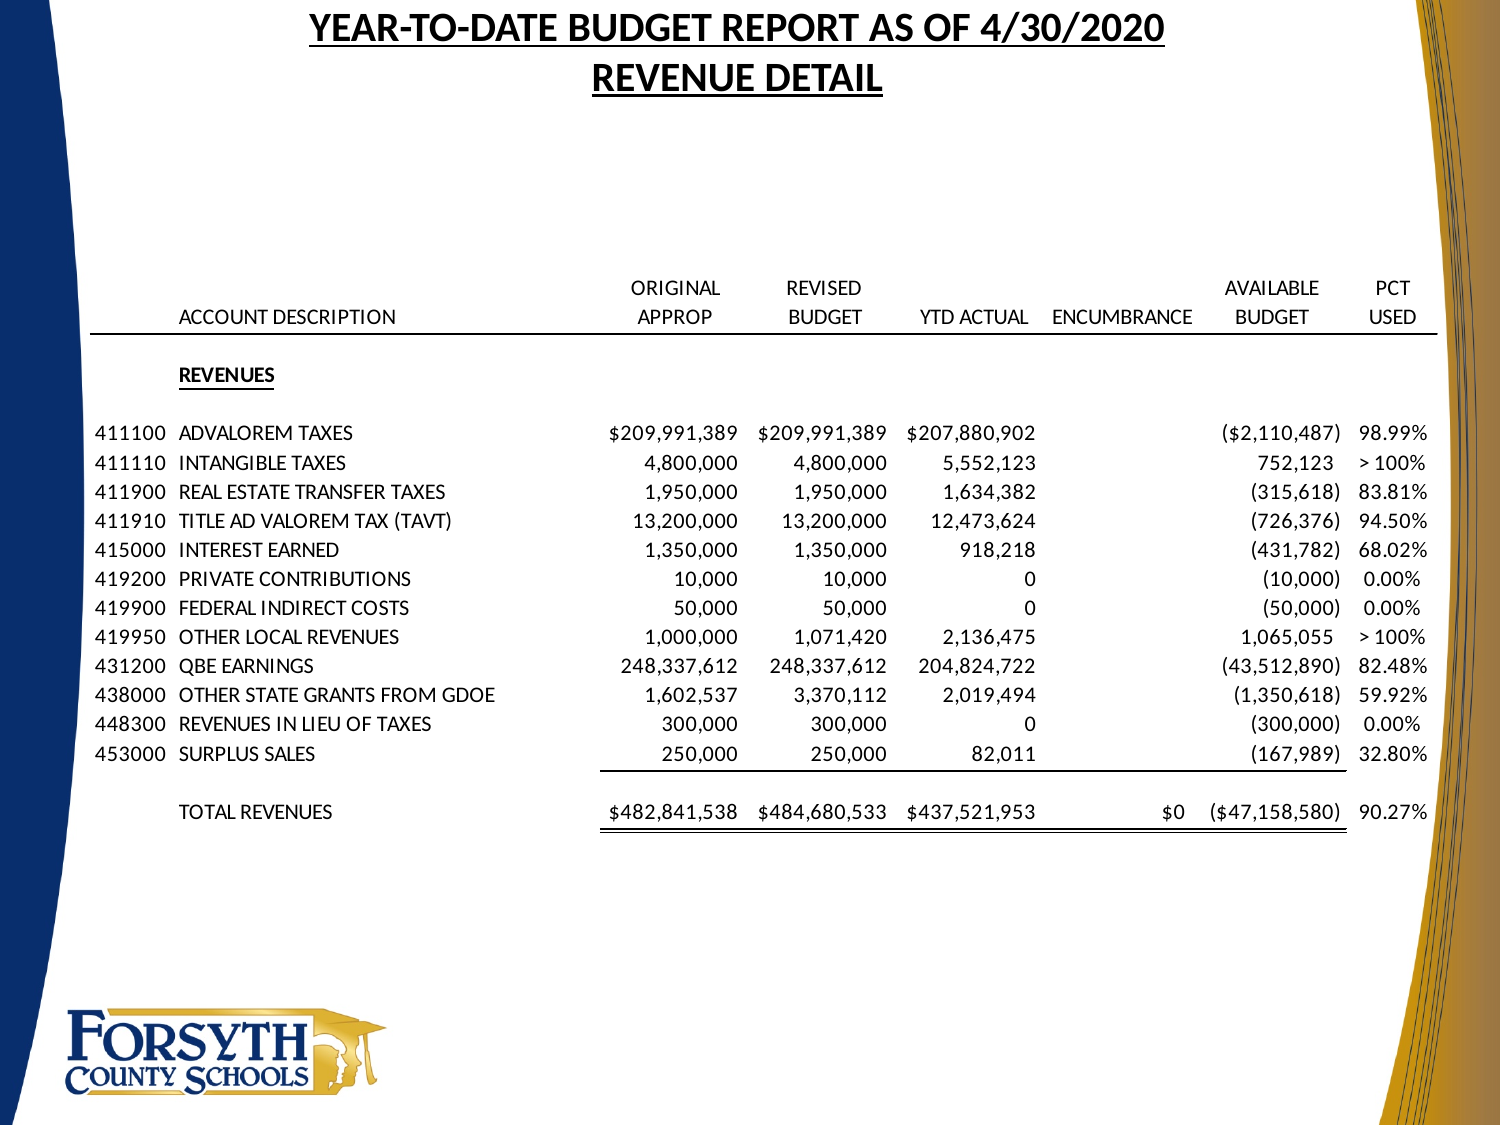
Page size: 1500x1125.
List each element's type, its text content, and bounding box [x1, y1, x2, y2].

title YEAR-TO-DATE BUDGET REPORT AS OF 4/30/2020 REVENUE DETAIL [62, 0, 1413, 100]
picture [0, 0, 1500, 1125]
